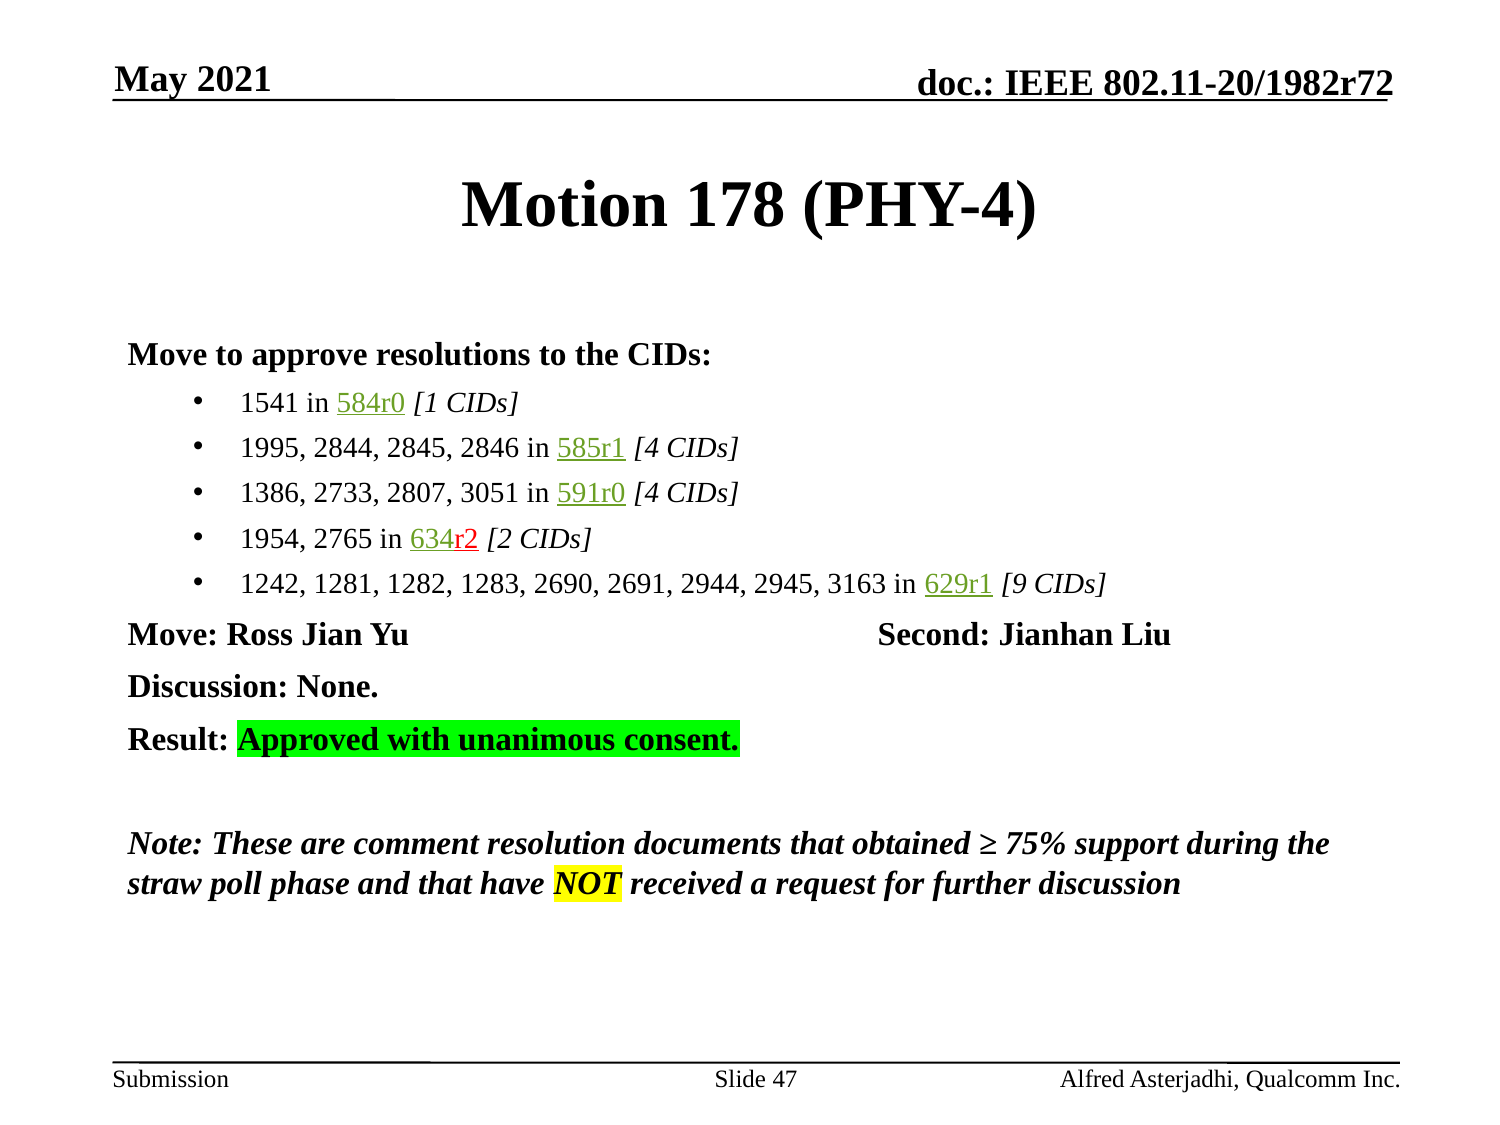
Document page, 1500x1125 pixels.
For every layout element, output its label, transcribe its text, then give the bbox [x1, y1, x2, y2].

list Move to approve resolutions to the CIDs: 1541 in 584r0 [1 CIDs] 1995, 2844, 2845, 2846 in 585r1 [4 CIDs] 1386, 2733, 2807, 3051 in 591r0 [4 CIDs] 1954, 2765 in 634r2 [2 CIDs] 1242, 1281, 1282, 1283, 2690, 2691, 2944, 2945, 3163 in 629r1 [9 CIDs] Move: Ross Jian Yu Second: Jianhan Liu Discussion: None. Result: Approved with unanimous consent. Note: These are comment resolution documents that obtained ≥ 75% support during the straw poll phase and that have NOT received a request for further discussion [112, 324, 1388, 1063]
slide_number Slide 47 [712, 1061, 800, 1123]
title Motion 178 (PHY-4) [112, 112, 1388, 288]
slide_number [114, 54, 423, 100]
footer Alfred Asterjadhi, Qualcomm Inc. [878, 1061, 1402, 1093]
